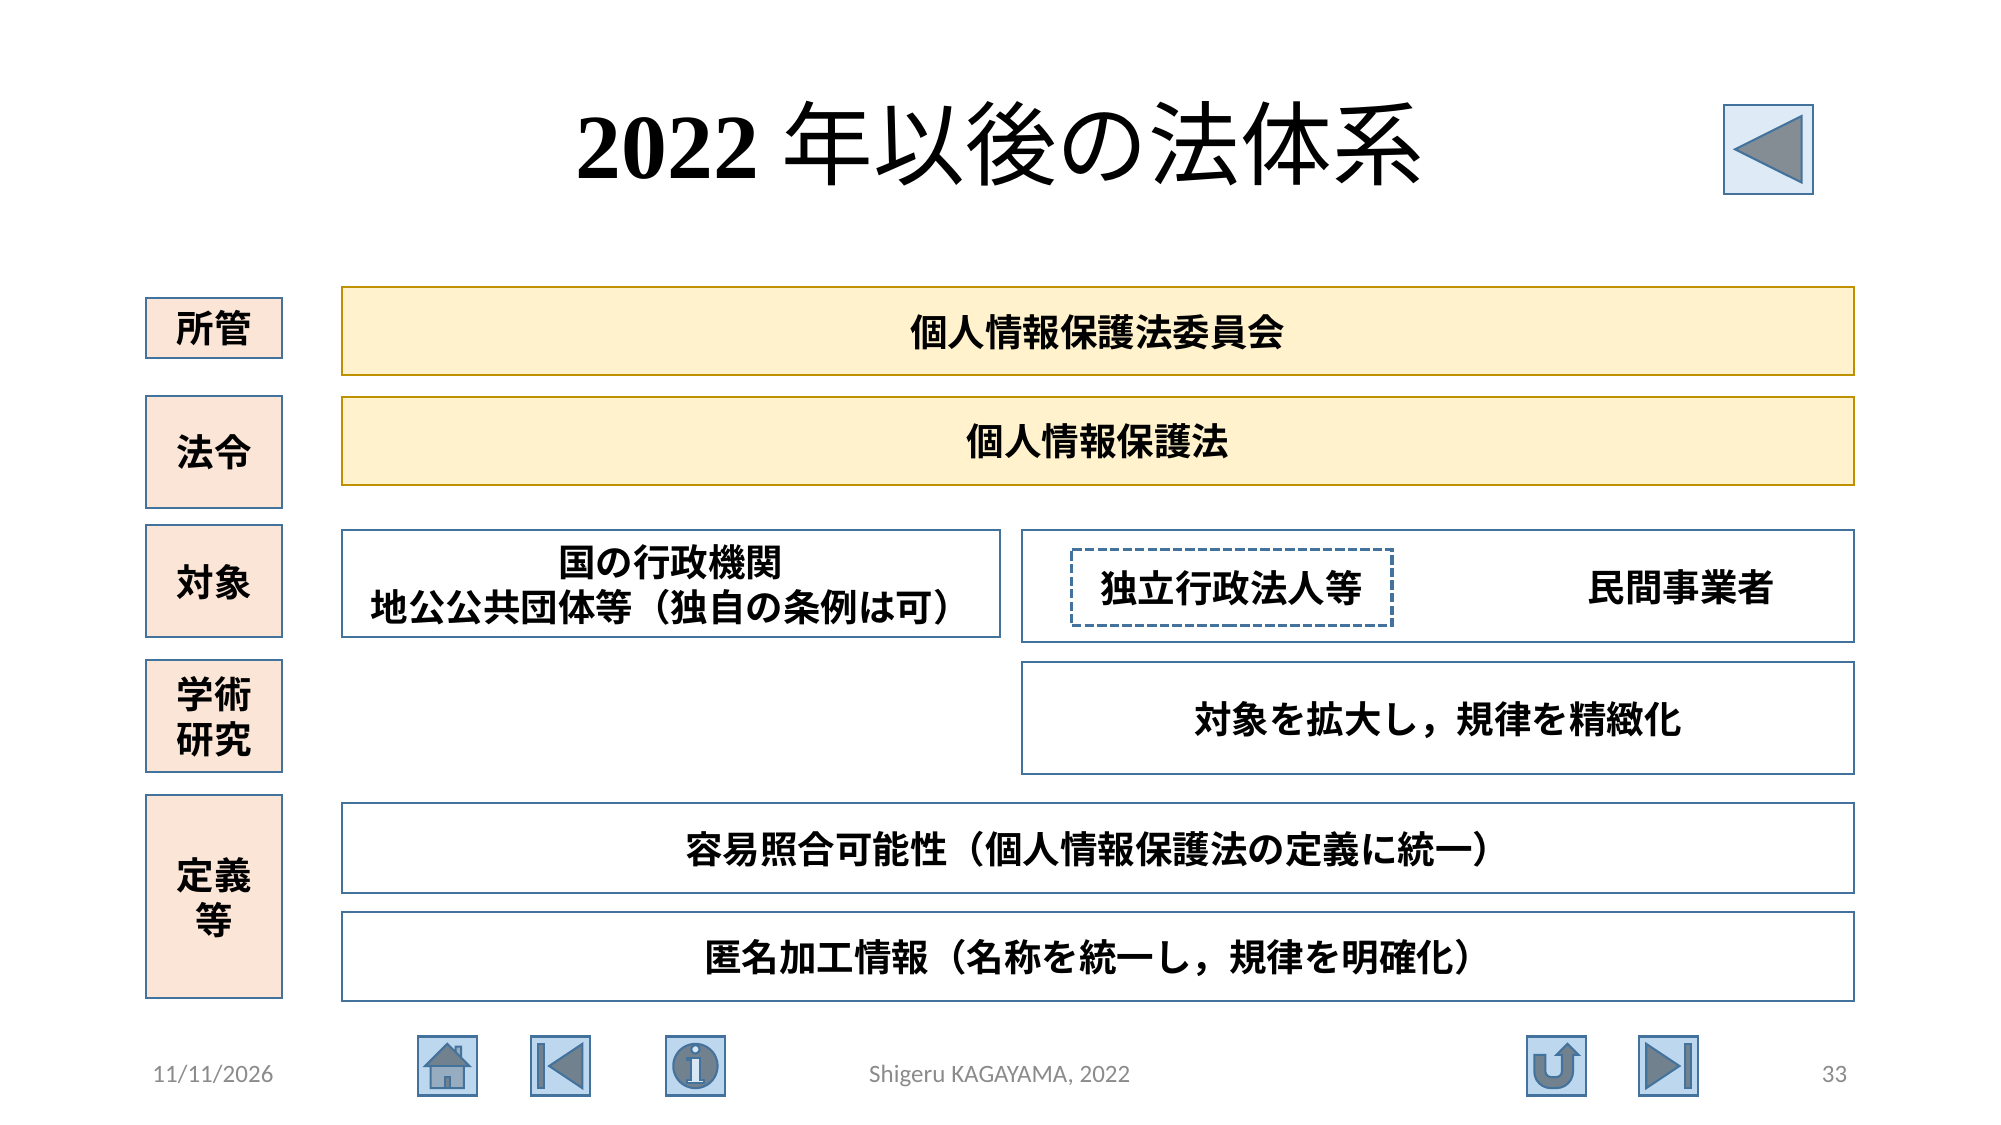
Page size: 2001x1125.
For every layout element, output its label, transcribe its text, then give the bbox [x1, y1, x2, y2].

text_box 法令 [145, 395, 283, 509]
text_box 対象 [145, 524, 283, 638]
footer Shigeru KAGAYAMA, 2022 [662, 1042, 1338, 1103]
text_box [1723, 104, 1814, 195]
text_box 所管 [145, 297, 283, 359]
text_box 民間事業者 [1021, 529, 1855, 643]
slide_number 33 [1412, 1042, 1863, 1103]
text_box 匿名加工情報（名称を統一し，規律を明確化） [341, 911, 1855, 1002]
text_box 個人情報保護法 [341, 396, 1855, 486]
text_box 対象を拡大し，規律を精緻化 [1021, 661, 1855, 775]
text_box 定義等 [145, 794, 283, 999]
text_box 国の行政機関 地公公共団体等（独自の条例は可） [341, 529, 1001, 638]
text_box 容易照合可能性（個人情報保護法の定義に統一） [341, 802, 1855, 894]
title 2022年以後の法体系 [287, 40, 1713, 259]
text_box 個人情報保護法委員会 [341, 286, 1855, 376]
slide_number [137, 1042, 588, 1103]
text_box 独立行政法人等 [1070, 548, 1393, 627]
text_box 学術 研究 [145, 659, 283, 773]
